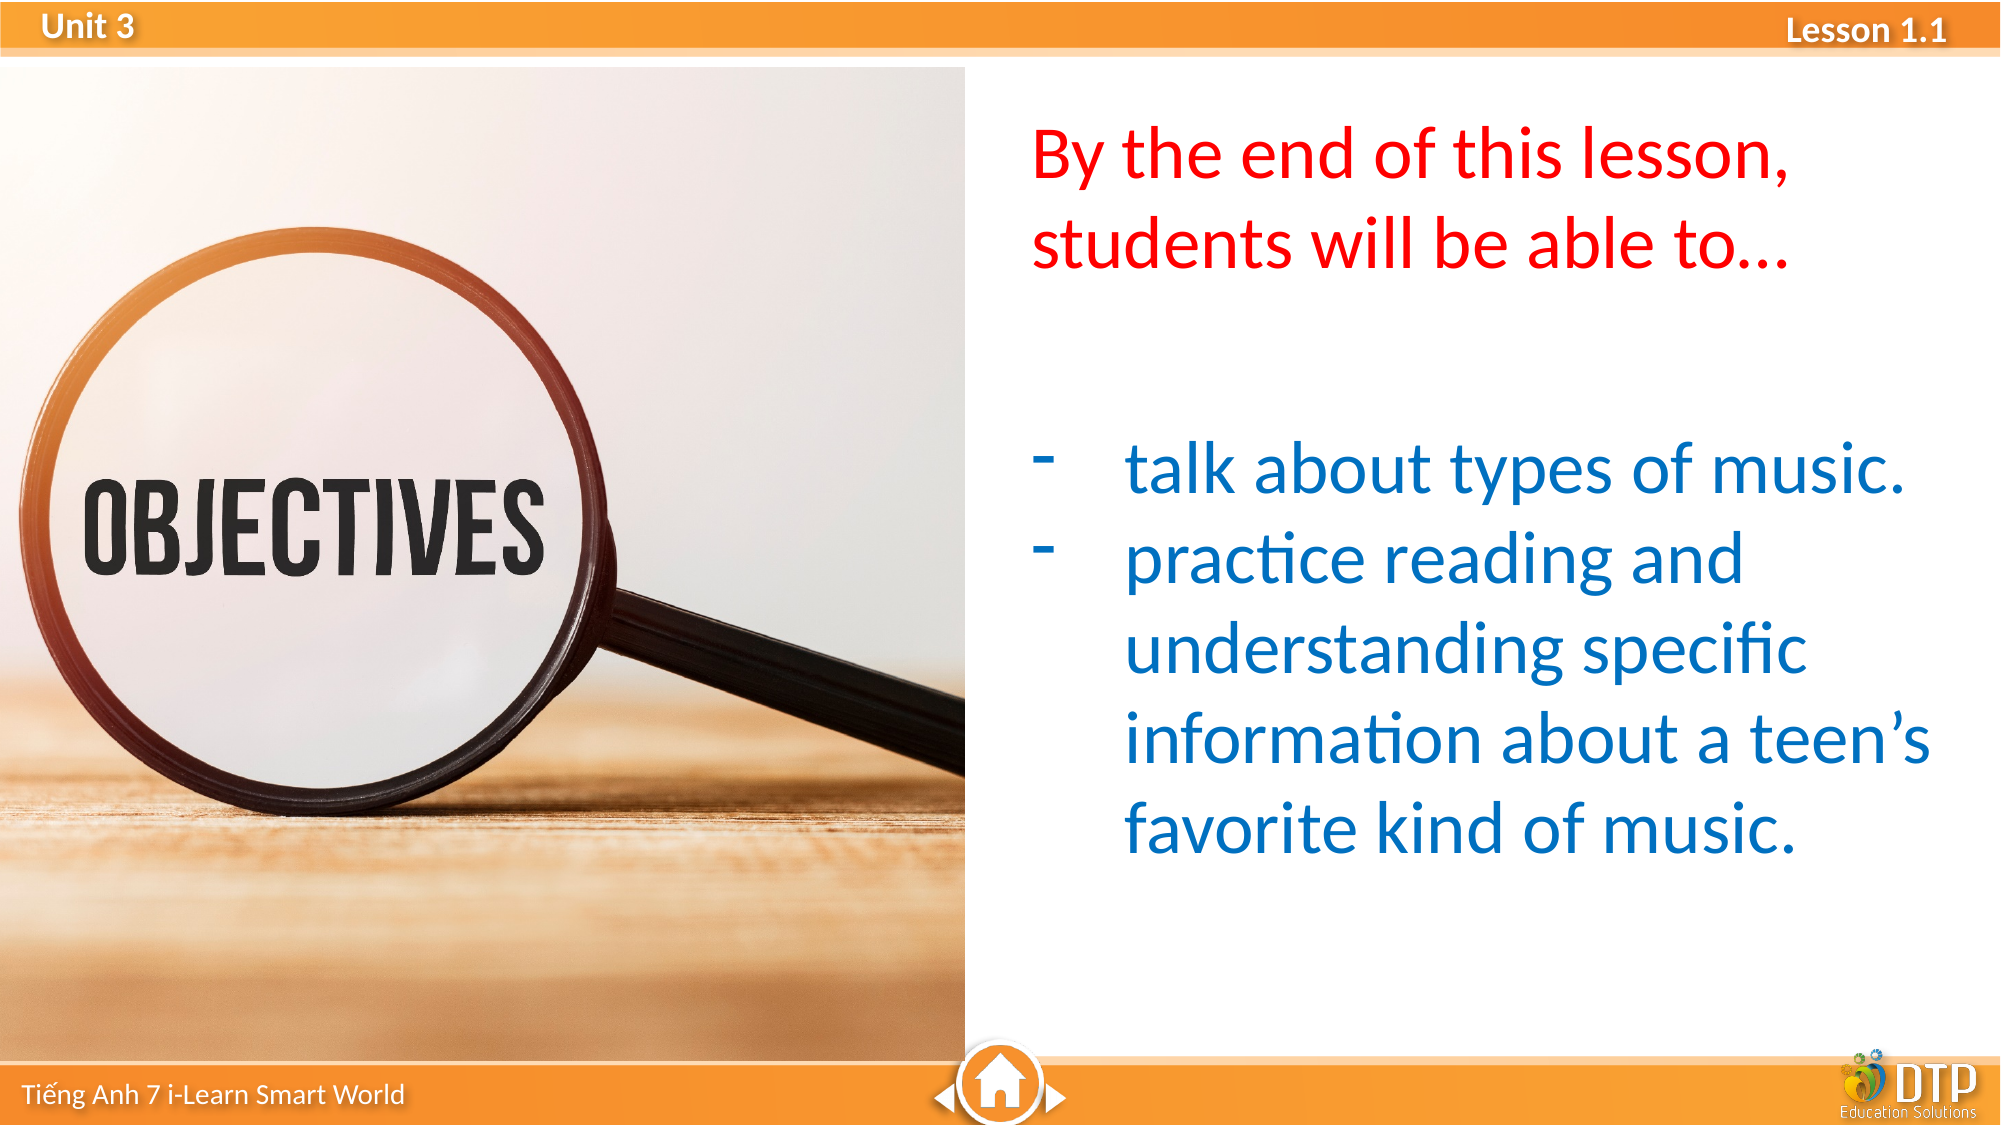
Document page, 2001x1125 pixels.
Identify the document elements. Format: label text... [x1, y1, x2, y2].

text_box By the end of this lesson, students will be able to… talk about types of music. practice reading and understanding specific information about a teen’s favorite kind of music. [1016, 96, 1998, 1012]
picture [0, 2, 2001, 1125]
